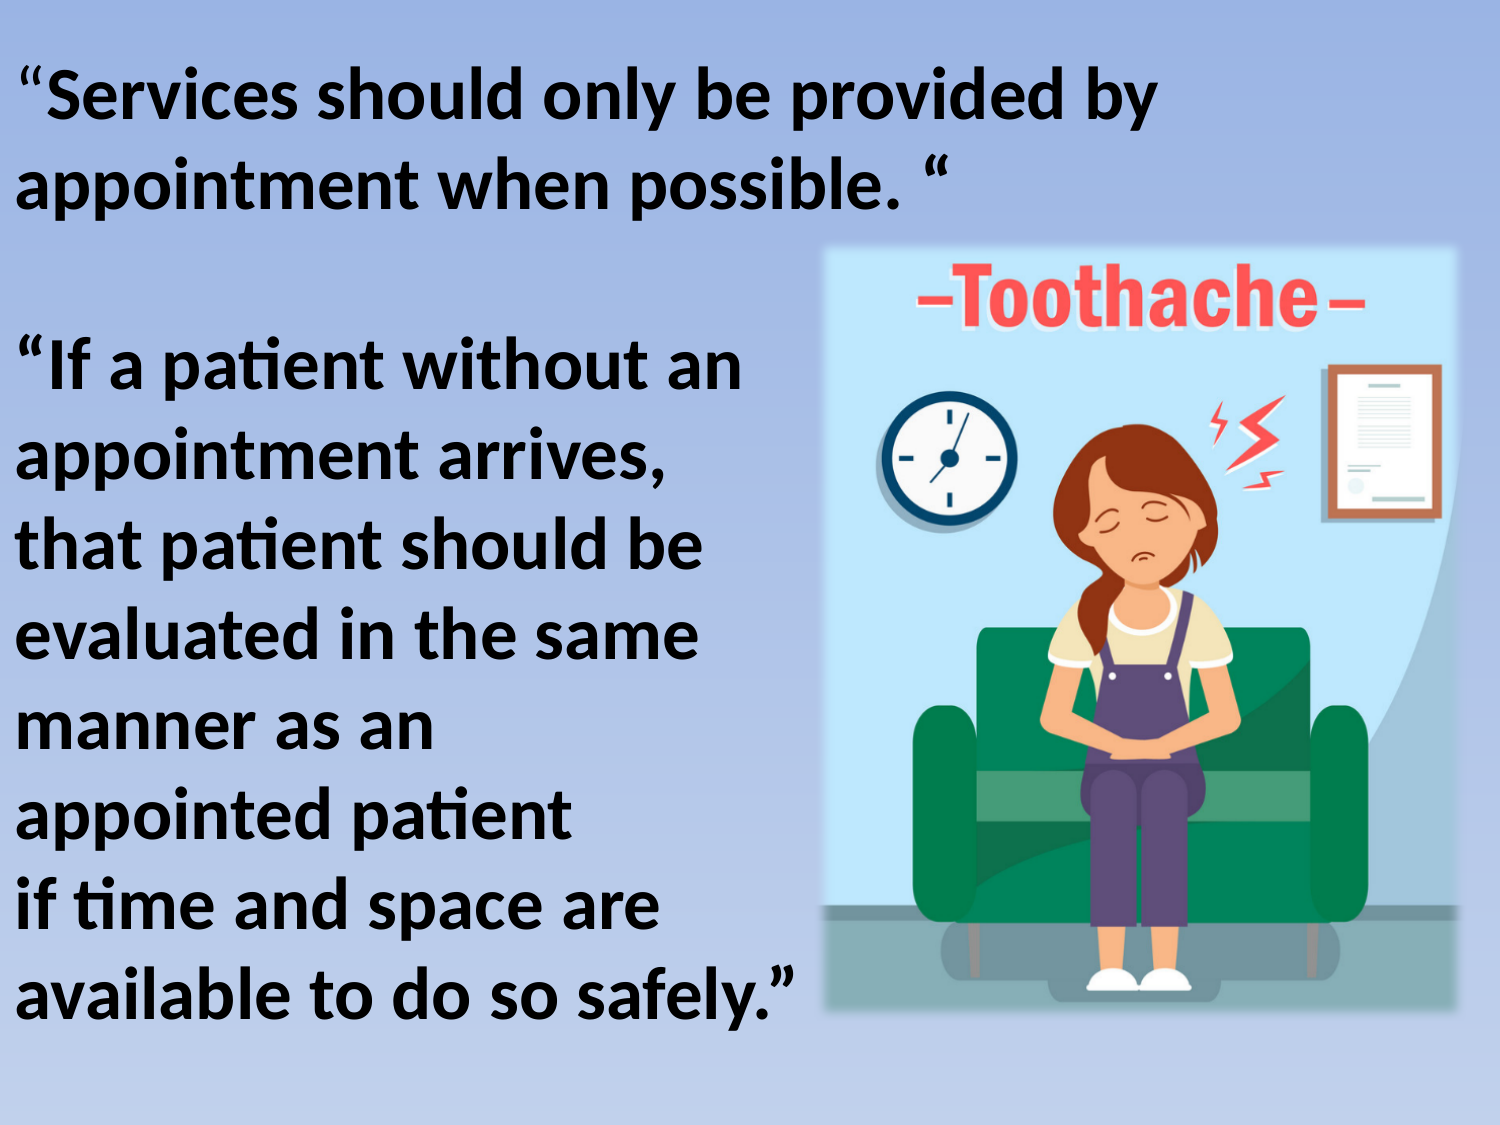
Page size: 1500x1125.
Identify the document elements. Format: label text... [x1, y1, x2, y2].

picture [813, 237, 1468, 1022]
text_box “Services should only be provided by appointment when possible. “ “If a patient without an appointment arrives, that patient should be evaluated in the same manner as an appointed patient if time and space are available to do so safely.” [0, 37, 1438, 1043]
